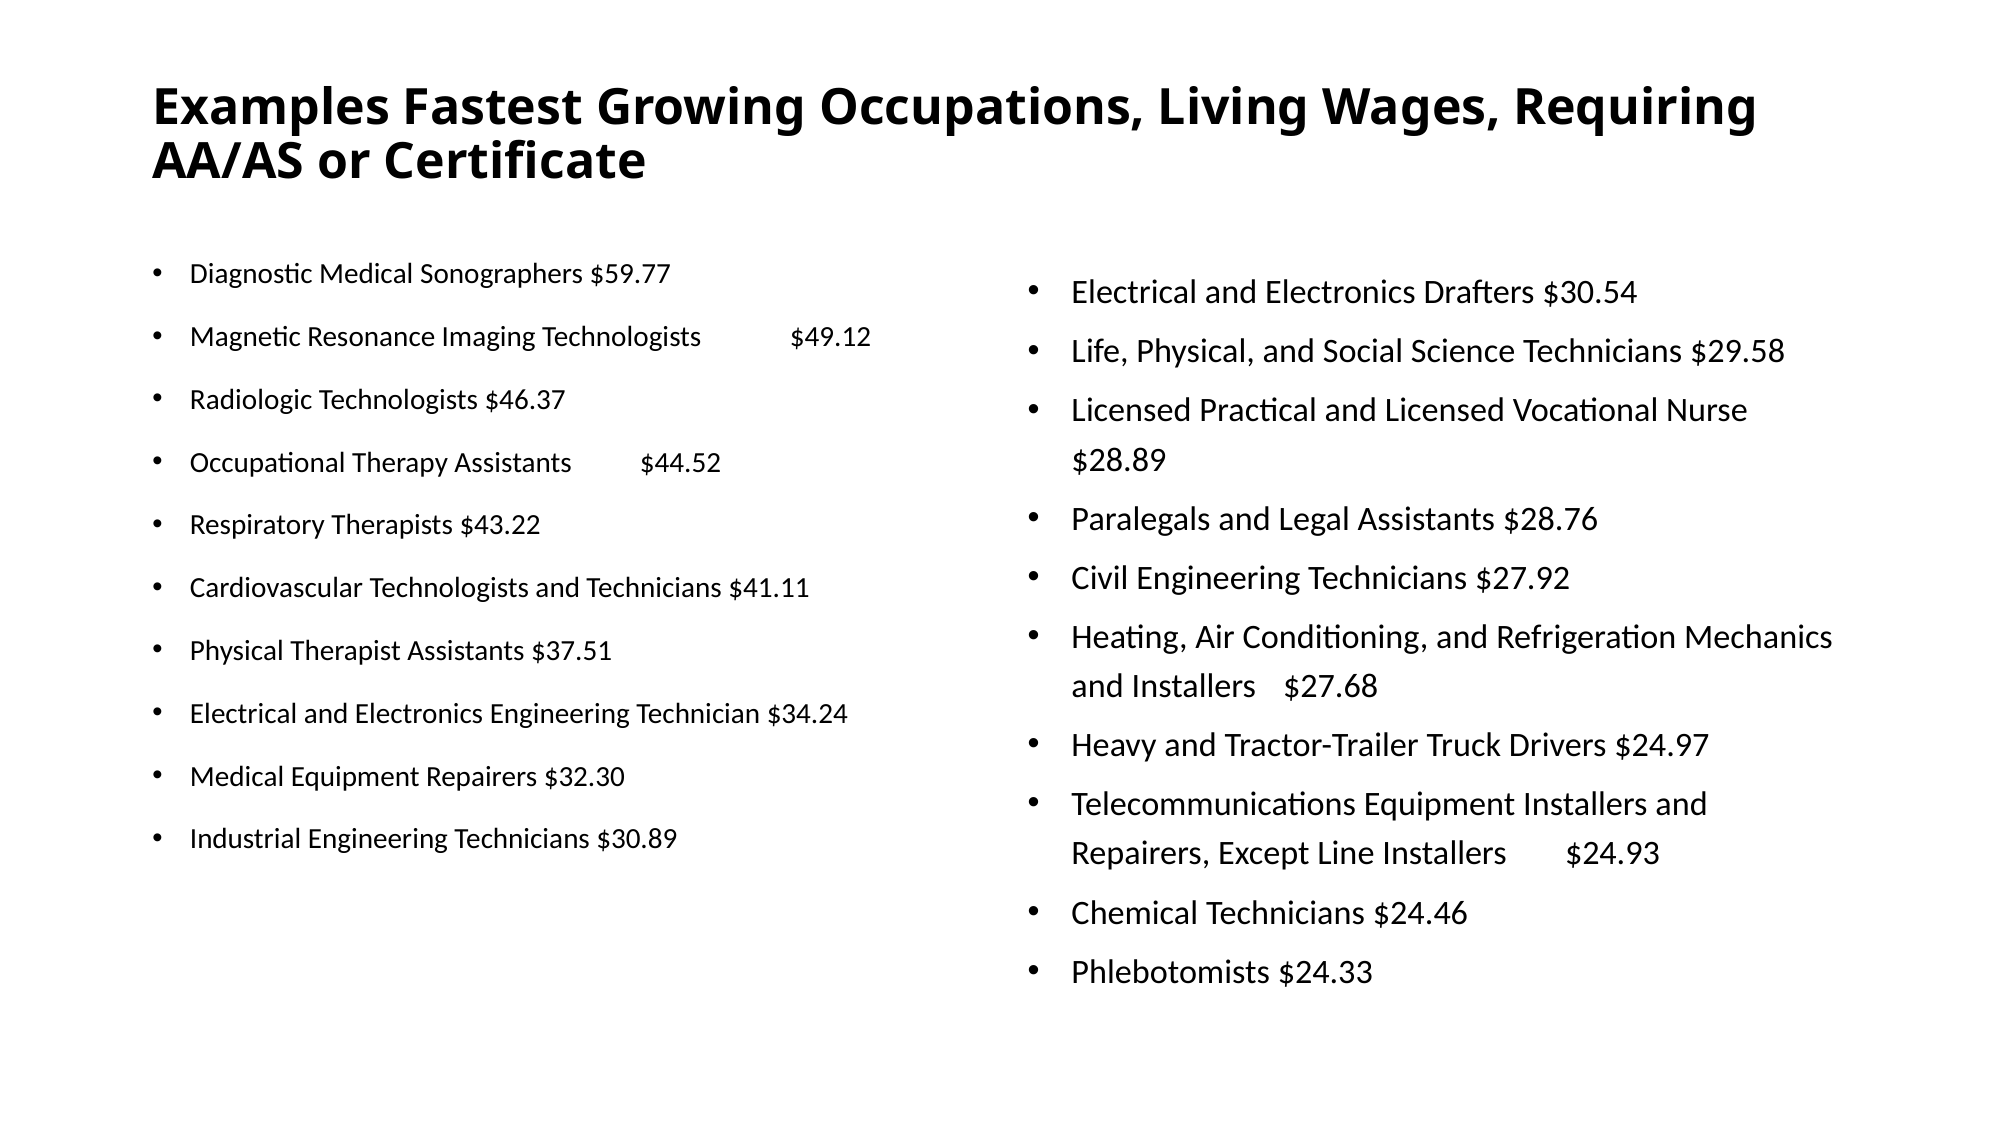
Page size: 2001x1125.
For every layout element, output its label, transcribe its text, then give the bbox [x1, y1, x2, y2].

list Electrical and Electronics Drafters $30.54 Life, Physical, and Social Science Technicians $29.58 Licensed Practical and Licensed Vocational Nurse $28.89 Paralegals and Legal Assistants $28.76 Civil Engineering Technicians $27.92 Heating, Air Conditioning, and Refrigeration Mechanics and Installers $27.68 Heavy and Tractor-Trailer Truck Drivers $24.97 Telecommunications Equipment Installers and Repairers, Except Line Installers $24.93 Chemical Technicians $24.46 Phlebotomists $24.33 [1012, 211, 1863, 1014]
list Diagnostic Medical Sonographers $59.77 Magnetic Resonance Imaging Technologists $49.12 Radiologic Technologists $46.37 Occupational Therapy Assistants $44.52 Respiratory Therapists $43.22 Cardiovascular Technologists and Technicians $41.11 Physical Therapist Assistants $37.51 Electrical and Electronics Engineering Technician $34.24 Medical Equipment Repairers $32.30 Industrial Engineering Technicians $30.89 [137, 240, 988, 1014]
title Examples Fastest Growing Occupations, Living Wages, Requiring AA/AS or Certificate [137, 59, 1863, 212]
